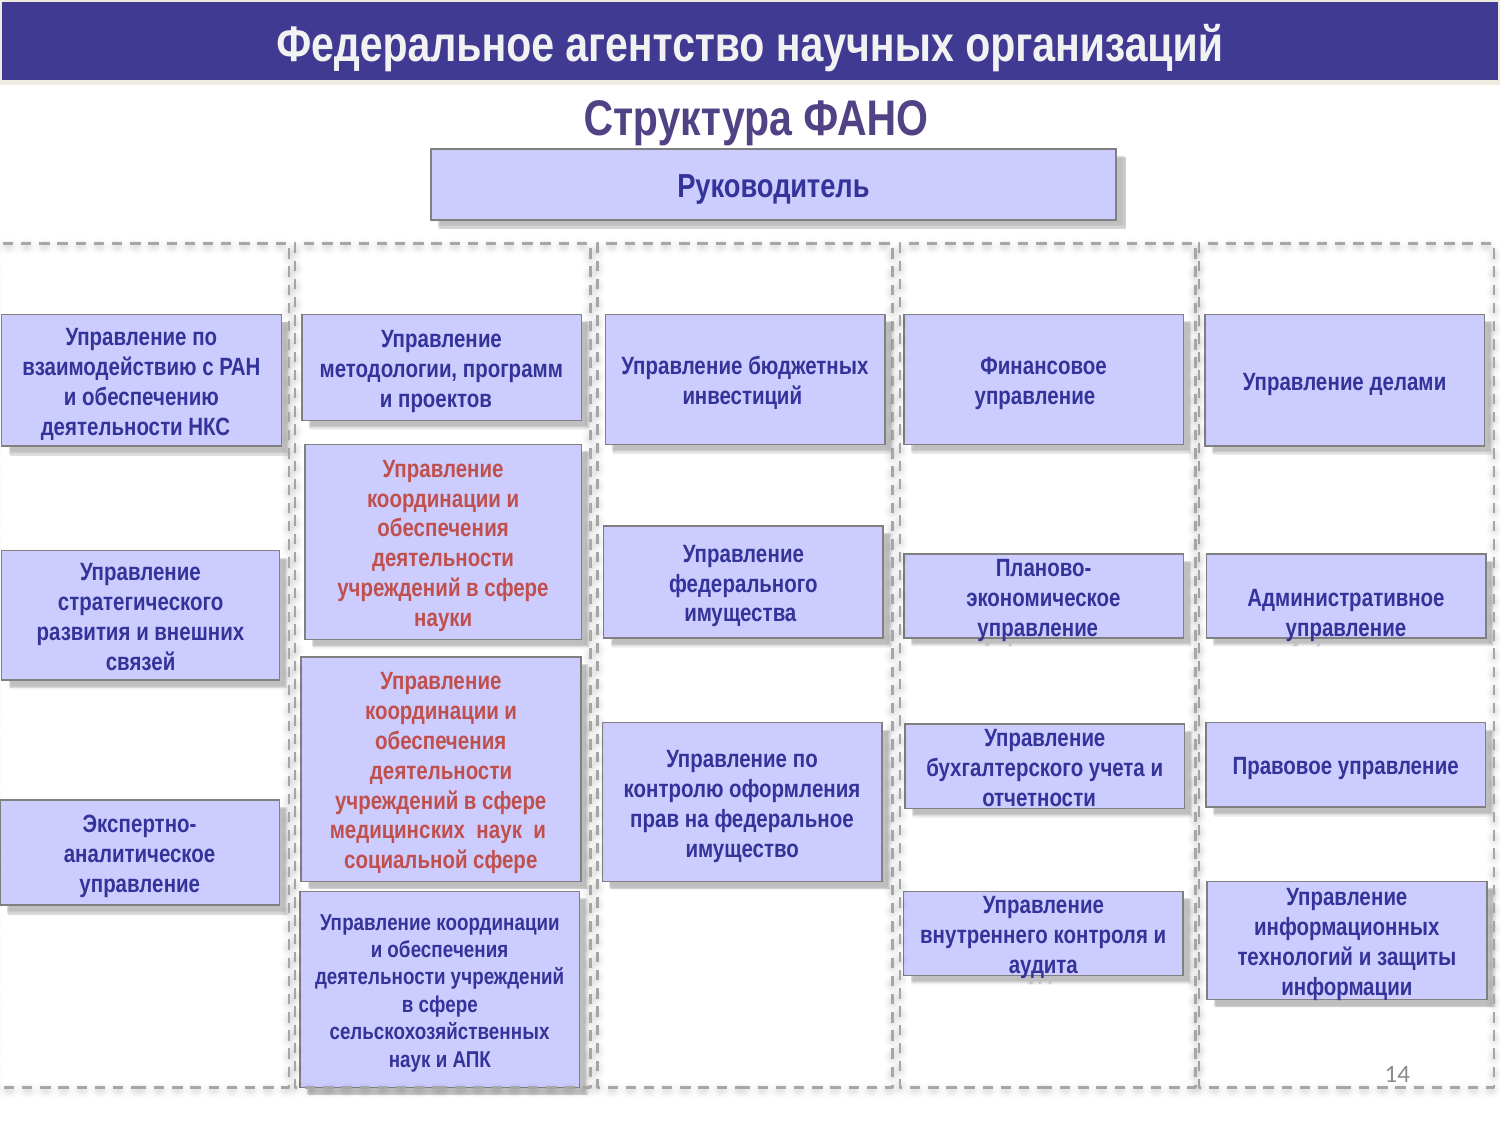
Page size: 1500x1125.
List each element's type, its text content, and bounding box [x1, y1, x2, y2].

text_box Управление по взаимодействию с РАН и обеспечению деятельности НКС [1, 314, 282, 447]
text_box Управление координации и обеспечения деятельности учреждений в сфере науки [305, 444, 582, 640]
text_box [0, 243, 290, 1088]
text_box Руководитель [431, 153, 1117, 220]
text_box Структура ФАНО [112, 78, 1400, 153]
text_box [294, 243, 591, 1088]
slide_number 14 [1074, 1042, 1425, 1103]
text_box [1198, 243, 1495, 1088]
text_box [899, 243, 1196, 1088]
text_box Управление методологии, программ и проектов [301, 314, 582, 421]
text_box Управление бюджетных инвестиций [605, 314, 886, 445]
text_box Федеральное агентство научных организаций [0, 0, 1500, 83]
text_box [597, 243, 894, 1088]
text_box Управление стратегического развития и внешних связей [1, 550, 280, 681]
